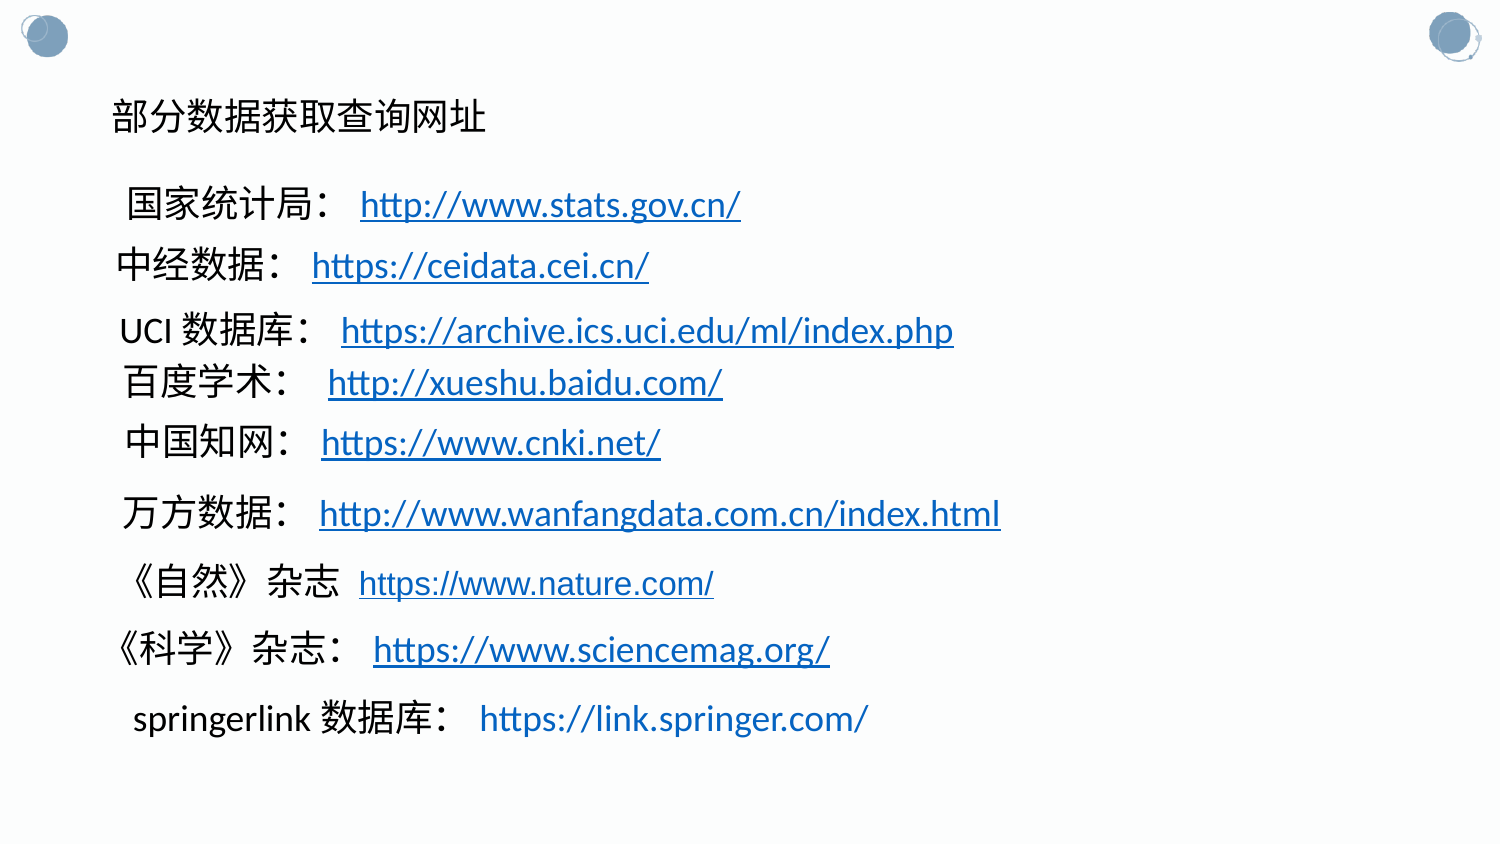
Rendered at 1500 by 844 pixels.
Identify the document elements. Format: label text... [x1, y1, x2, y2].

picture [1411, 0, 1500, 73]
text_box 百度学术： http://xueshu.baidu.com/ [108, 351, 738, 411]
text_box 万方数据：http://www.wanfangdata.com.cn/index.html [108, 481, 1146, 542]
text_box UCI数据库：https://archive.ics.uci.edu/ml/index.php [96, 298, 1040, 358]
text_box 中经数据：https://ceidata.cei.cn/ [100, 234, 665, 294]
text_box 国家统计局：http://www.stats.gov.cn/ [111, 172, 756, 233]
text_box springerlink数据库：https://link.springer.com/ [108, 686, 885, 747]
text_box 部分数据获取查询网址 [96, 86, 502, 146]
text_box 《科学》杂志：https://www.sciencemag.org/ [86, 617, 986, 678]
text_box 《自然》杂志 https://www.nature.com/ [101, 550, 730, 611]
picture [0, 0, 89, 73]
text_box 中国知网：https://www.cnki.net/ [109, 411, 677, 471]
